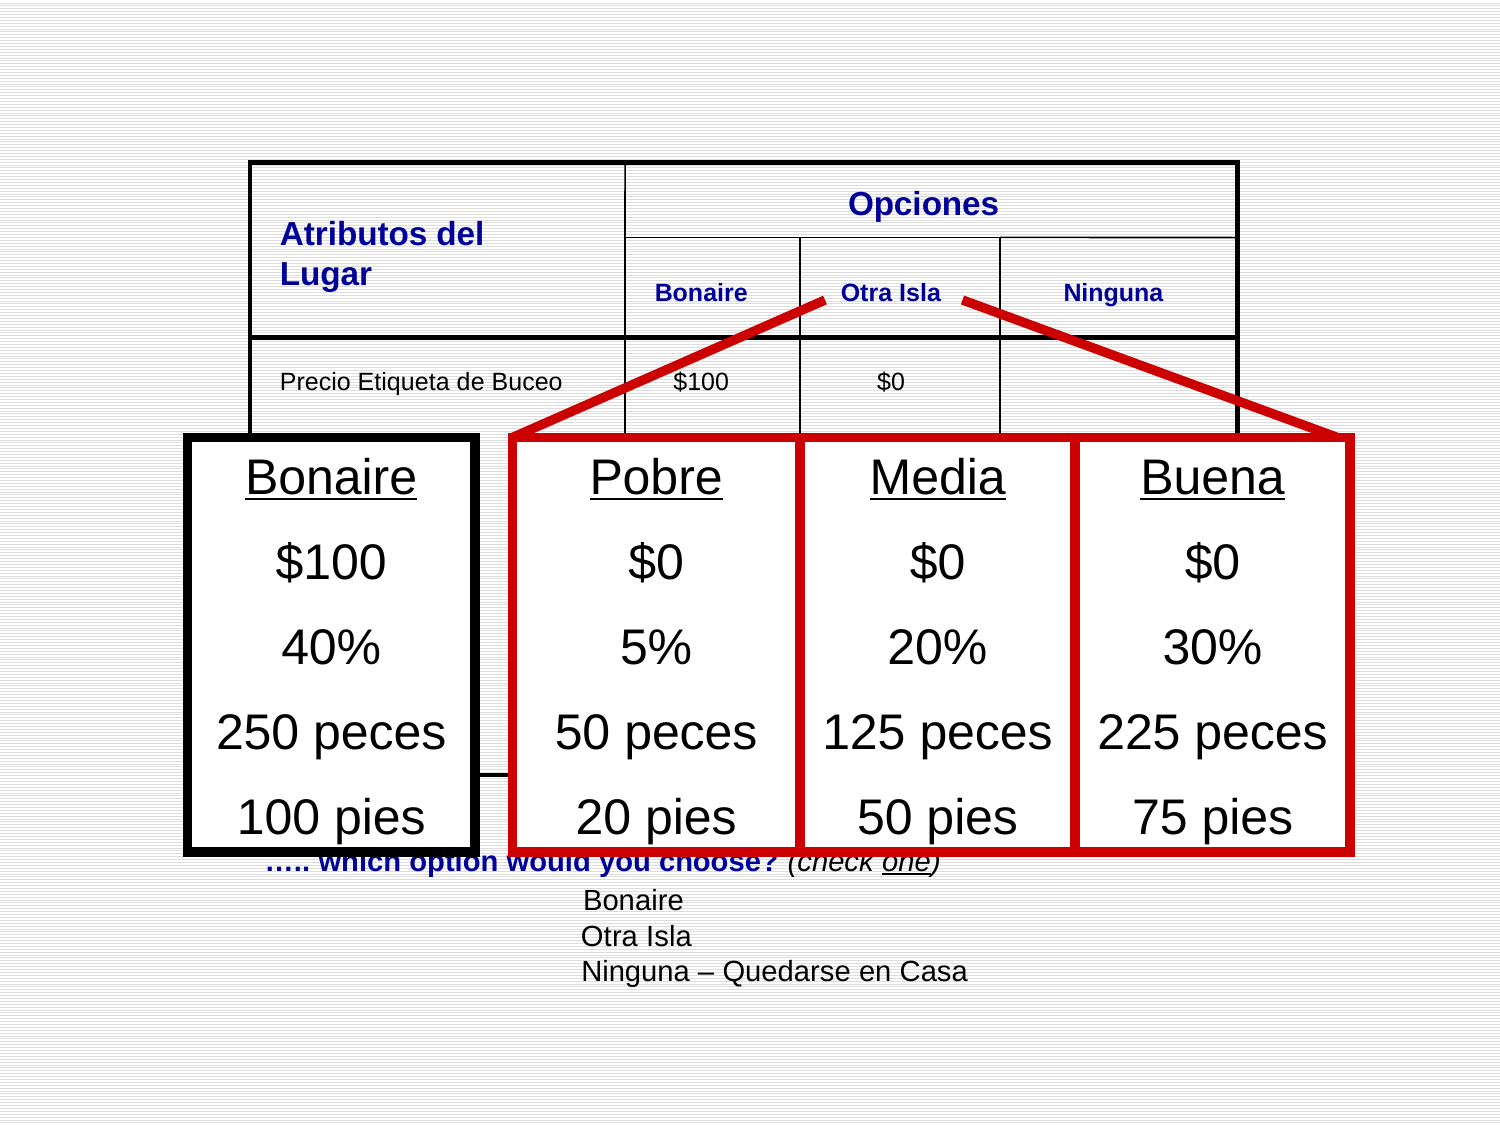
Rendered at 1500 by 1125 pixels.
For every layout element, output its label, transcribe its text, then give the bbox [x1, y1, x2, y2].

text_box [512, 299, 1351, 882]
text_box ….. which option would you choose? (check one)  Bonaire  Otra Isla  Ninguna – Quedarse en Casa [249, 812, 1288, 995]
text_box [250, 162, 1237, 778]
text_box Bonaire $100 40% 250 peces 100 pies [187, 437, 475, 853]
